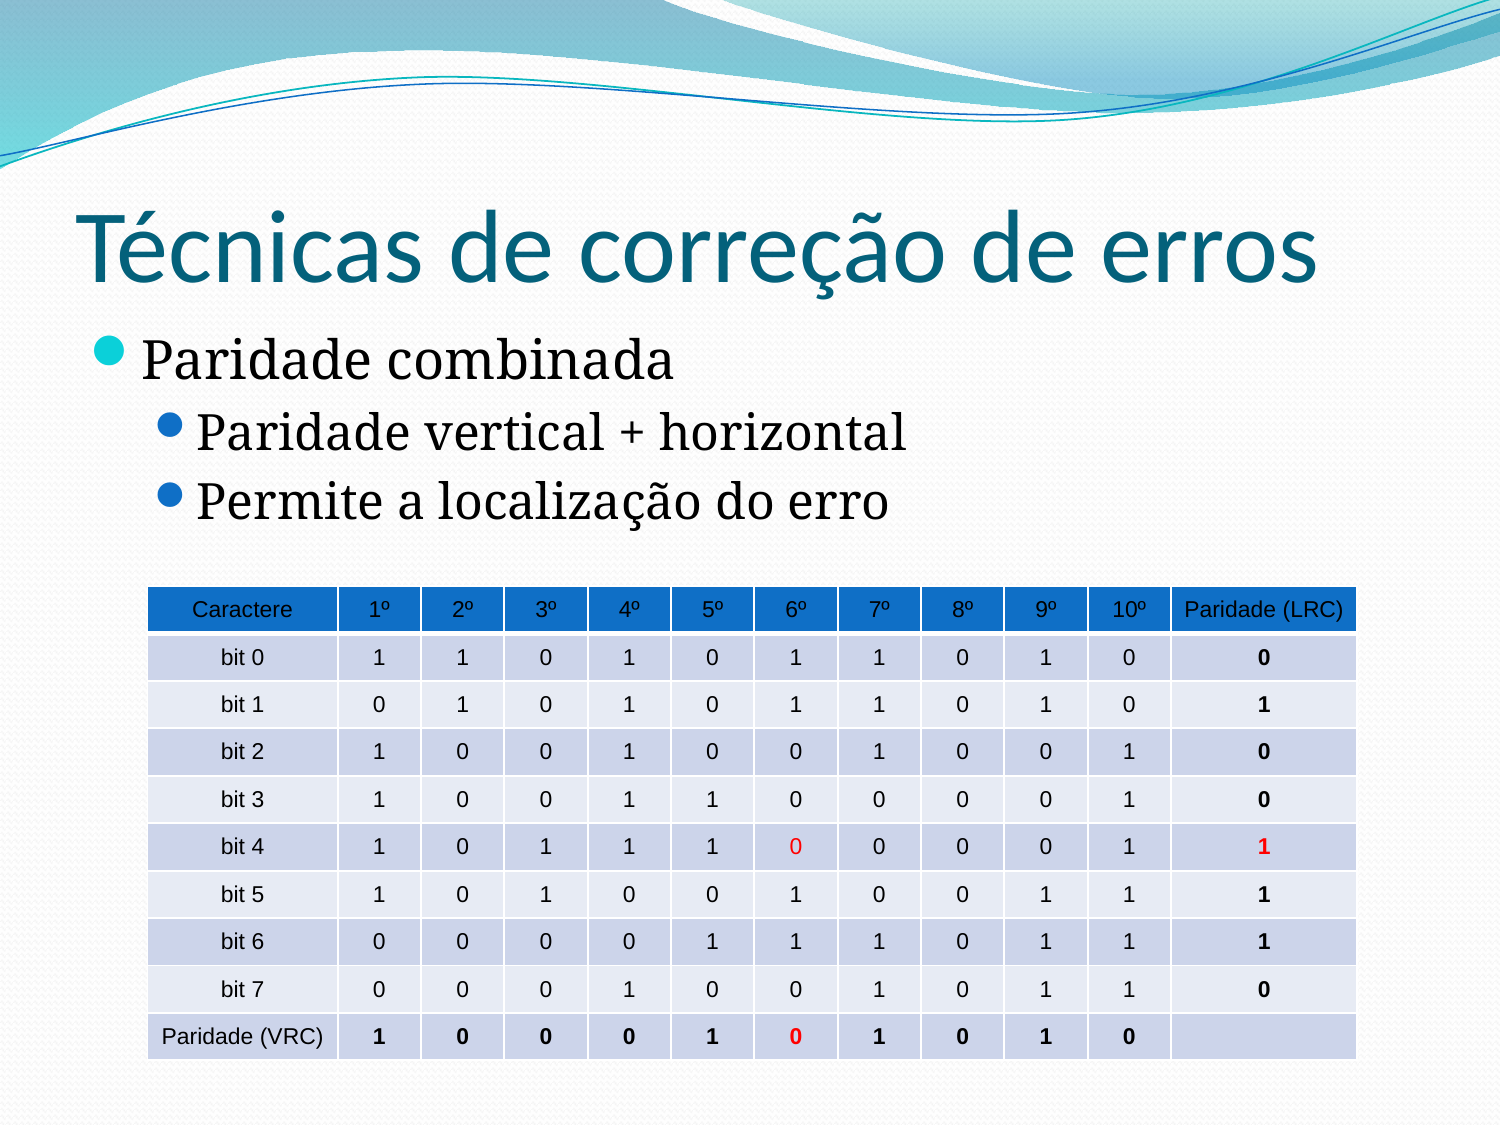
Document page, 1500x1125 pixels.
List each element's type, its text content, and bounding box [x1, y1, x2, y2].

table_cell 0 [505, 1014, 587, 1059]
table_cell 1 [1172, 872, 1356, 917]
table_cell 1 [339, 777, 420, 822]
table_cell 1 [1089, 966, 1170, 1012]
table_cell 1 [1089, 872, 1170, 917]
table_cell 0 [755, 966, 837, 1012]
title Técnicas de correção de erros [75, 115, 1425, 303]
table_cell 0 [505, 966, 587, 1012]
table_cell 0 [505, 729, 587, 775]
table_cell 0 [422, 777, 503, 822]
table_cell 0 [422, 872, 503, 917]
table_cell 1 [339, 872, 420, 917]
table_cell 1 [1172, 824, 1356, 870]
table_cell 1 [755, 872, 837, 917]
table_cell 0 [922, 919, 1003, 965]
table_cell 1 [1005, 966, 1087, 1012]
table_cell 0 [922, 872, 1003, 917]
table_cell 1 [1005, 919, 1087, 965]
table_cell 1 [1005, 636, 1087, 680]
table_cell 0 [839, 777, 920, 822]
table_cell 1 [589, 729, 670, 775]
table_cell 0 [672, 682, 753, 727]
table_cell 0 [339, 966, 420, 1012]
table_cell 1 [1172, 919, 1356, 965]
table_cell bit 6 [148, 919, 337, 965]
table_cell 0 [839, 824, 920, 870]
table_cell 0 [422, 824, 503, 870]
table_cell 1 [422, 682, 503, 727]
table_cell 1 [589, 636, 670, 680]
table_cell 0 [1005, 729, 1087, 775]
table_cell 0 [922, 824, 1003, 870]
table_cell 0 [505, 919, 587, 965]
table_cell 1 [839, 682, 920, 727]
table_cell 1 [1005, 1014, 1087, 1059]
table_cell 0 [505, 777, 587, 822]
table_cell 0 [922, 1014, 1003, 1059]
table_cell bit 3 [148, 777, 337, 822]
table_cell 0 [505, 636, 587, 680]
table_cell 0 [922, 777, 1003, 822]
table_cell 0 [1172, 636, 1356, 680]
table_cell 0 [422, 919, 503, 965]
table_cell 0 [422, 1014, 503, 1059]
table_cell 1 [589, 824, 670, 870]
table_cell 0 [422, 966, 503, 1012]
table_cell 0 [839, 872, 920, 917]
table_cell 0 [1089, 636, 1170, 680]
table_cell 0 [672, 729, 753, 775]
table_cell 0 [755, 824, 837, 870]
table_cell 1 [672, 824, 753, 870]
table_header Caractere [148, 587, 337, 631]
table_cell 1 [672, 1014, 753, 1059]
table_cell 1 [672, 777, 753, 822]
table_cell 1 [1089, 729, 1170, 775]
table_cell 1 [839, 919, 920, 965]
table_cell 1 [589, 966, 670, 1012]
table_cell bit 4 [148, 824, 337, 870]
table_header 8º [922, 587, 1003, 631]
table_cell 0 [672, 966, 753, 1012]
table_cell [1172, 1014, 1356, 1059]
table_cell 0 [672, 872, 753, 917]
table_cell bit 7 [148, 966, 337, 1012]
table_cell 1 [1172, 682, 1356, 727]
table_header 10º [1089, 587, 1170, 631]
table_header 6º [755, 587, 837, 631]
table_cell 0 [1089, 1014, 1170, 1059]
table_header 3º [505, 587, 587, 631]
table_cell bit 0 [148, 636, 337, 680]
table_cell 0 [589, 872, 670, 917]
table_header Paridade (LRC) [1172, 587, 1356, 631]
table_cell 1 [339, 824, 420, 870]
table_cell 1 [1005, 872, 1087, 917]
table_cell 0 [922, 682, 1003, 727]
table_cell 0 [1005, 777, 1087, 822]
table_cell Paridade (VRC) [148, 1014, 337, 1059]
table_cell 1 [1005, 682, 1087, 727]
table_cell 0 [1172, 729, 1356, 775]
table_cell 1 [589, 777, 670, 822]
table_cell 0 [1089, 682, 1170, 727]
table_cell 0 [589, 919, 670, 965]
table_cell 0 [922, 636, 1003, 680]
table_cell 0 [1005, 824, 1087, 870]
table_cell 1 [505, 872, 587, 917]
table_cell 1 [755, 919, 837, 965]
table_cell 1 [1089, 824, 1170, 870]
table_cell 1 [339, 1014, 420, 1059]
table_cell 1 [339, 636, 420, 680]
table_cell 1 [755, 682, 837, 727]
table_cell 0 [922, 729, 1003, 775]
table_cell 0 [755, 777, 837, 822]
table_header 9º [1005, 587, 1087, 631]
table_cell 0 [672, 636, 753, 680]
table_cell 1 [589, 682, 670, 727]
table_cell bit 1 [148, 682, 337, 727]
table_cell 1 [755, 636, 837, 680]
table_cell 0 [1172, 777, 1356, 822]
table_cell 0 [422, 729, 503, 775]
table_cell 0 [922, 966, 1003, 1012]
table_cell 1 [1089, 919, 1170, 965]
table_cell 0 [755, 729, 837, 775]
table_cell 0 [755, 1014, 837, 1059]
table_cell 1 [422, 636, 503, 680]
table_cell 1 [839, 636, 920, 680]
table_cell 1 [1089, 777, 1170, 822]
table_header 4º [589, 587, 670, 631]
table_cell bit 5 [148, 872, 337, 917]
table_cell 1 [839, 729, 920, 775]
table_cell 0 [589, 1014, 670, 1059]
table_cell 0 [339, 919, 420, 965]
table_cell 1 [839, 1014, 920, 1059]
table_cell 1 [339, 729, 420, 775]
table_header 2º [422, 587, 503, 631]
table_cell 1 [505, 824, 587, 870]
table_header 5º [672, 587, 753, 631]
table_cell bit 2 [148, 729, 337, 775]
list Paridade combinada Paridade vertical + horizontal Permite a localização do erro [75, 317, 1425, 1038]
table_cell 1 [839, 966, 920, 1012]
table_cell 0 [339, 682, 420, 727]
table_cell 0 [505, 682, 587, 727]
table_cell 0 [1172, 966, 1356, 1012]
table_header 7º [839, 587, 920, 631]
table_header 1º [339, 587, 420, 631]
table_cell 1 [672, 919, 753, 965]
